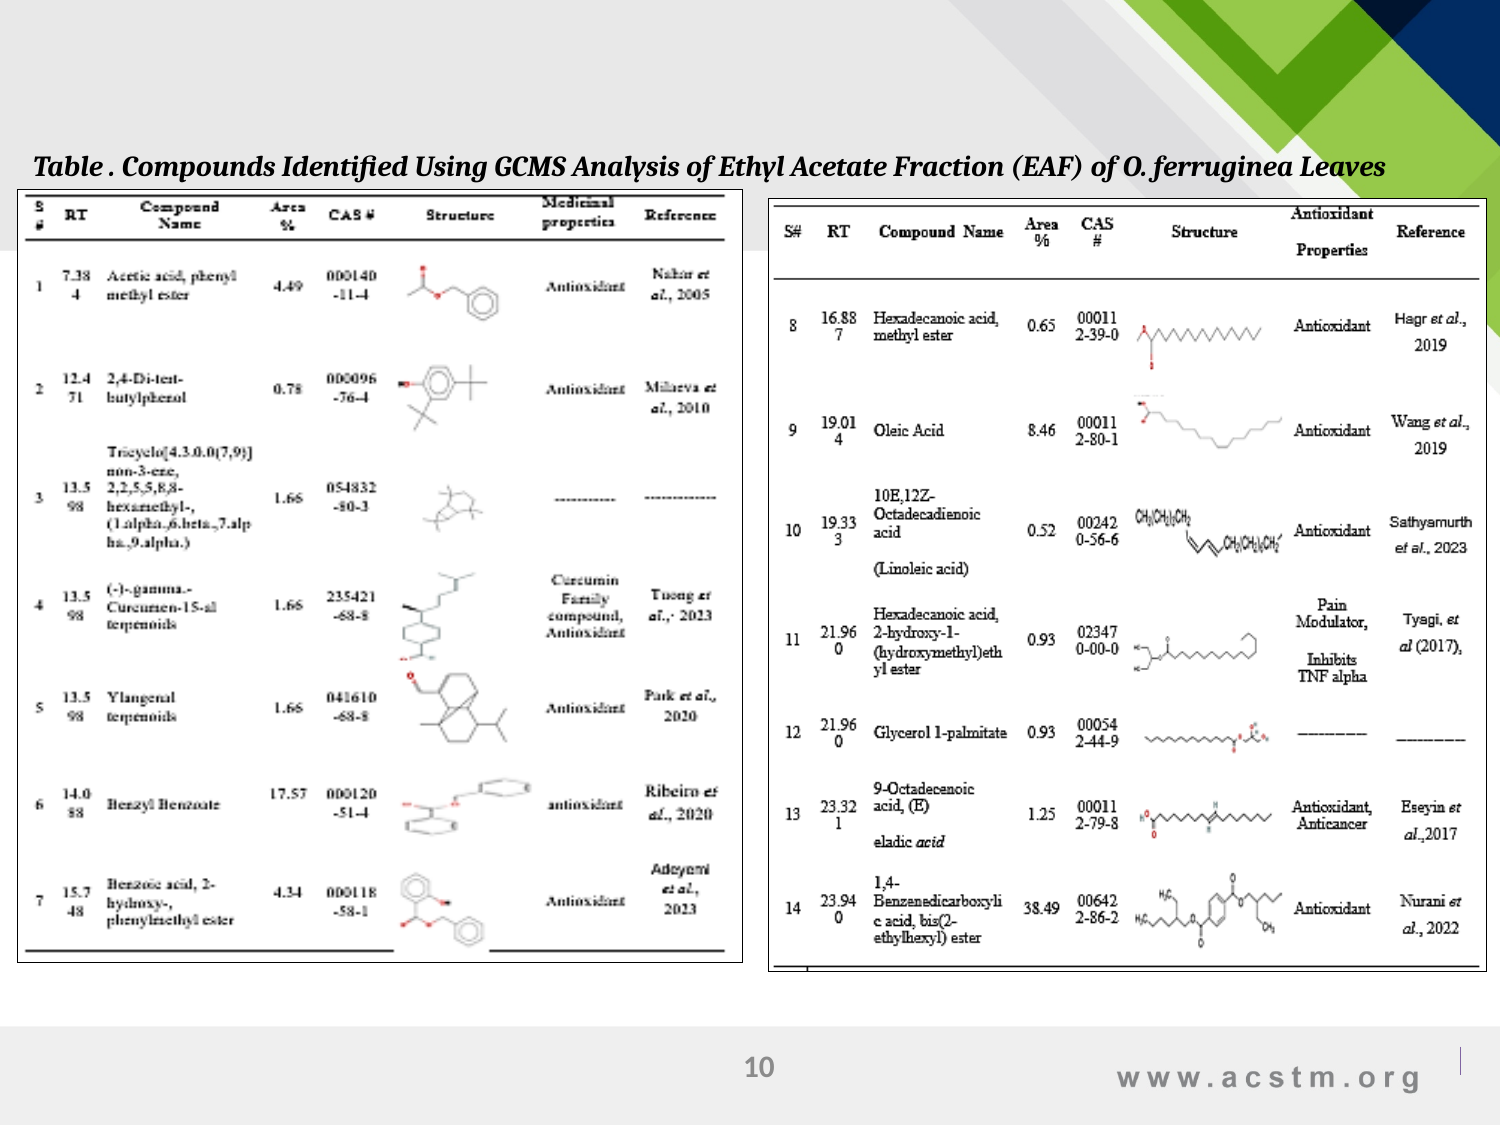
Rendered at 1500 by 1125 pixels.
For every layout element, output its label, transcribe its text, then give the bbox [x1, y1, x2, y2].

picture [0, 0, 1500, 1125]
text_box Table . Compounds Identified Using GCMS Analysis of Ethyl Acetate Fraction (EAF) of O. ferruginea Leaves [17, 140, 1402, 190]
slide_number 10 [710, 1035, 790, 1095]
